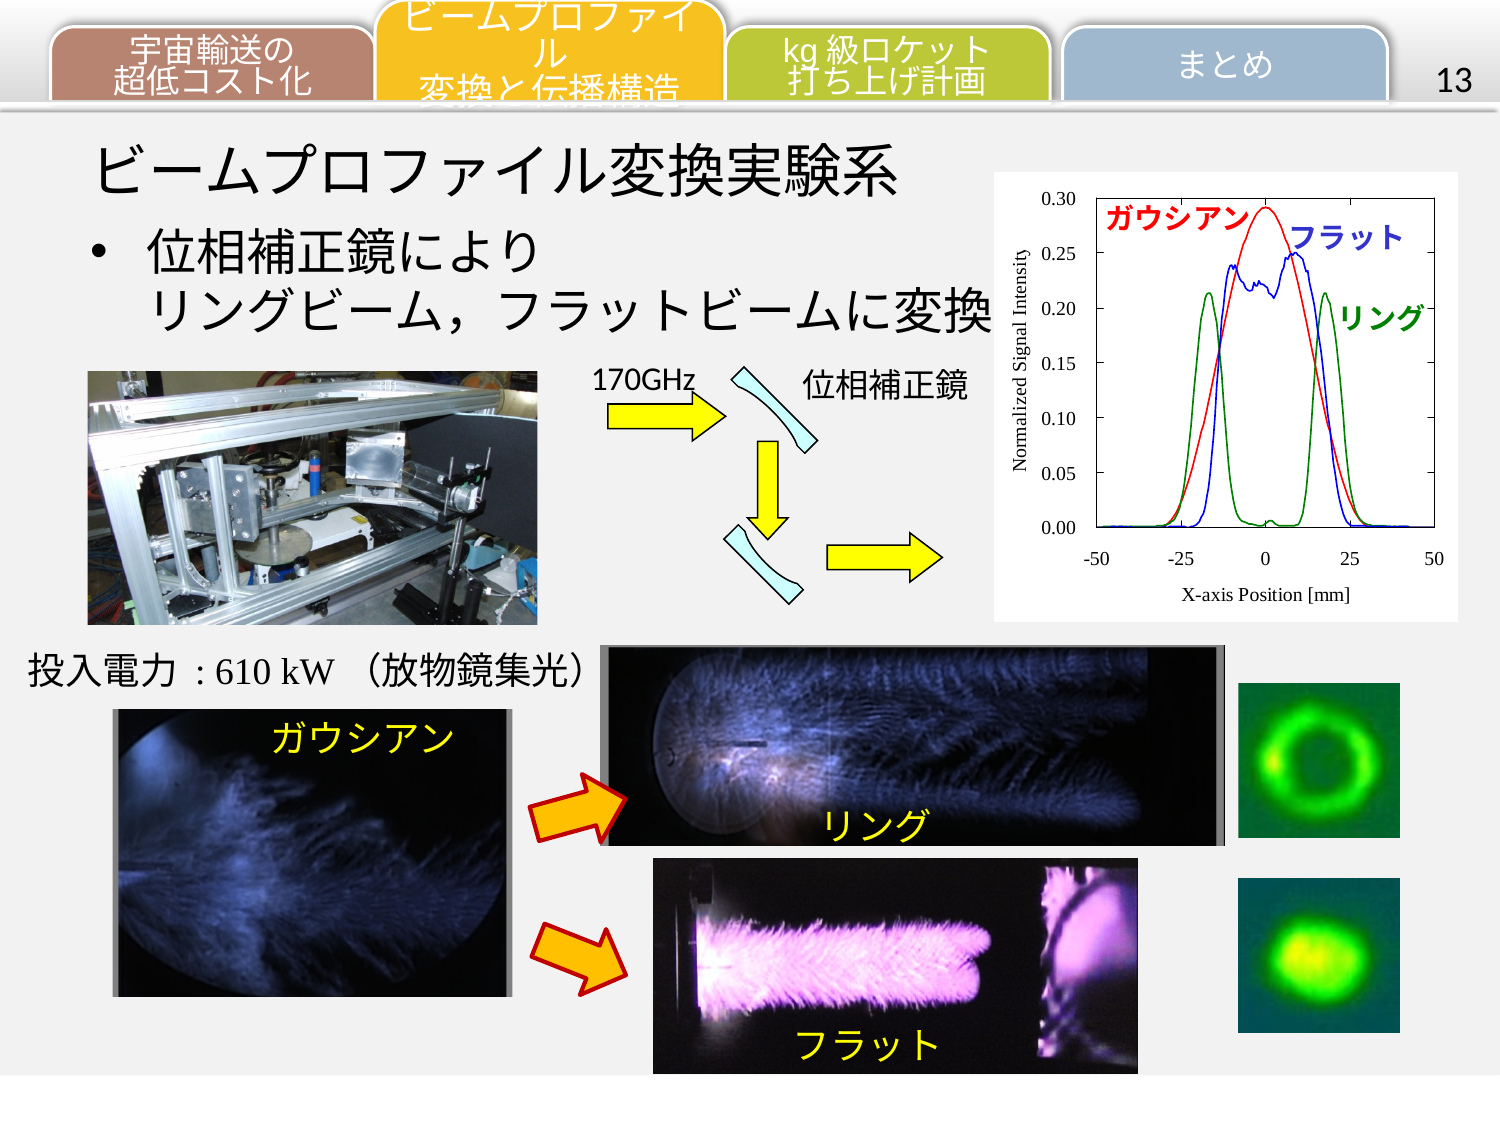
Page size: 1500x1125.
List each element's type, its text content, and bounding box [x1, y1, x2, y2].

title ビームプロファイル変換実験系 [75, 125, 1425, 213]
picture [112, 709, 262, 998]
list 位相補正鏡により リングビーム，フラットビームに変換 [75, 213, 1425, 1063]
text_box 投入電力 : 610 kW（放物鏡集光） [12, 639, 622, 700]
picture [599, 645, 1226, 682]
picture [989, 167, 1463, 626]
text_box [574, 349, 984, 606]
picture [87, 370, 538, 626]
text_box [262, 682, 1401, 1076]
